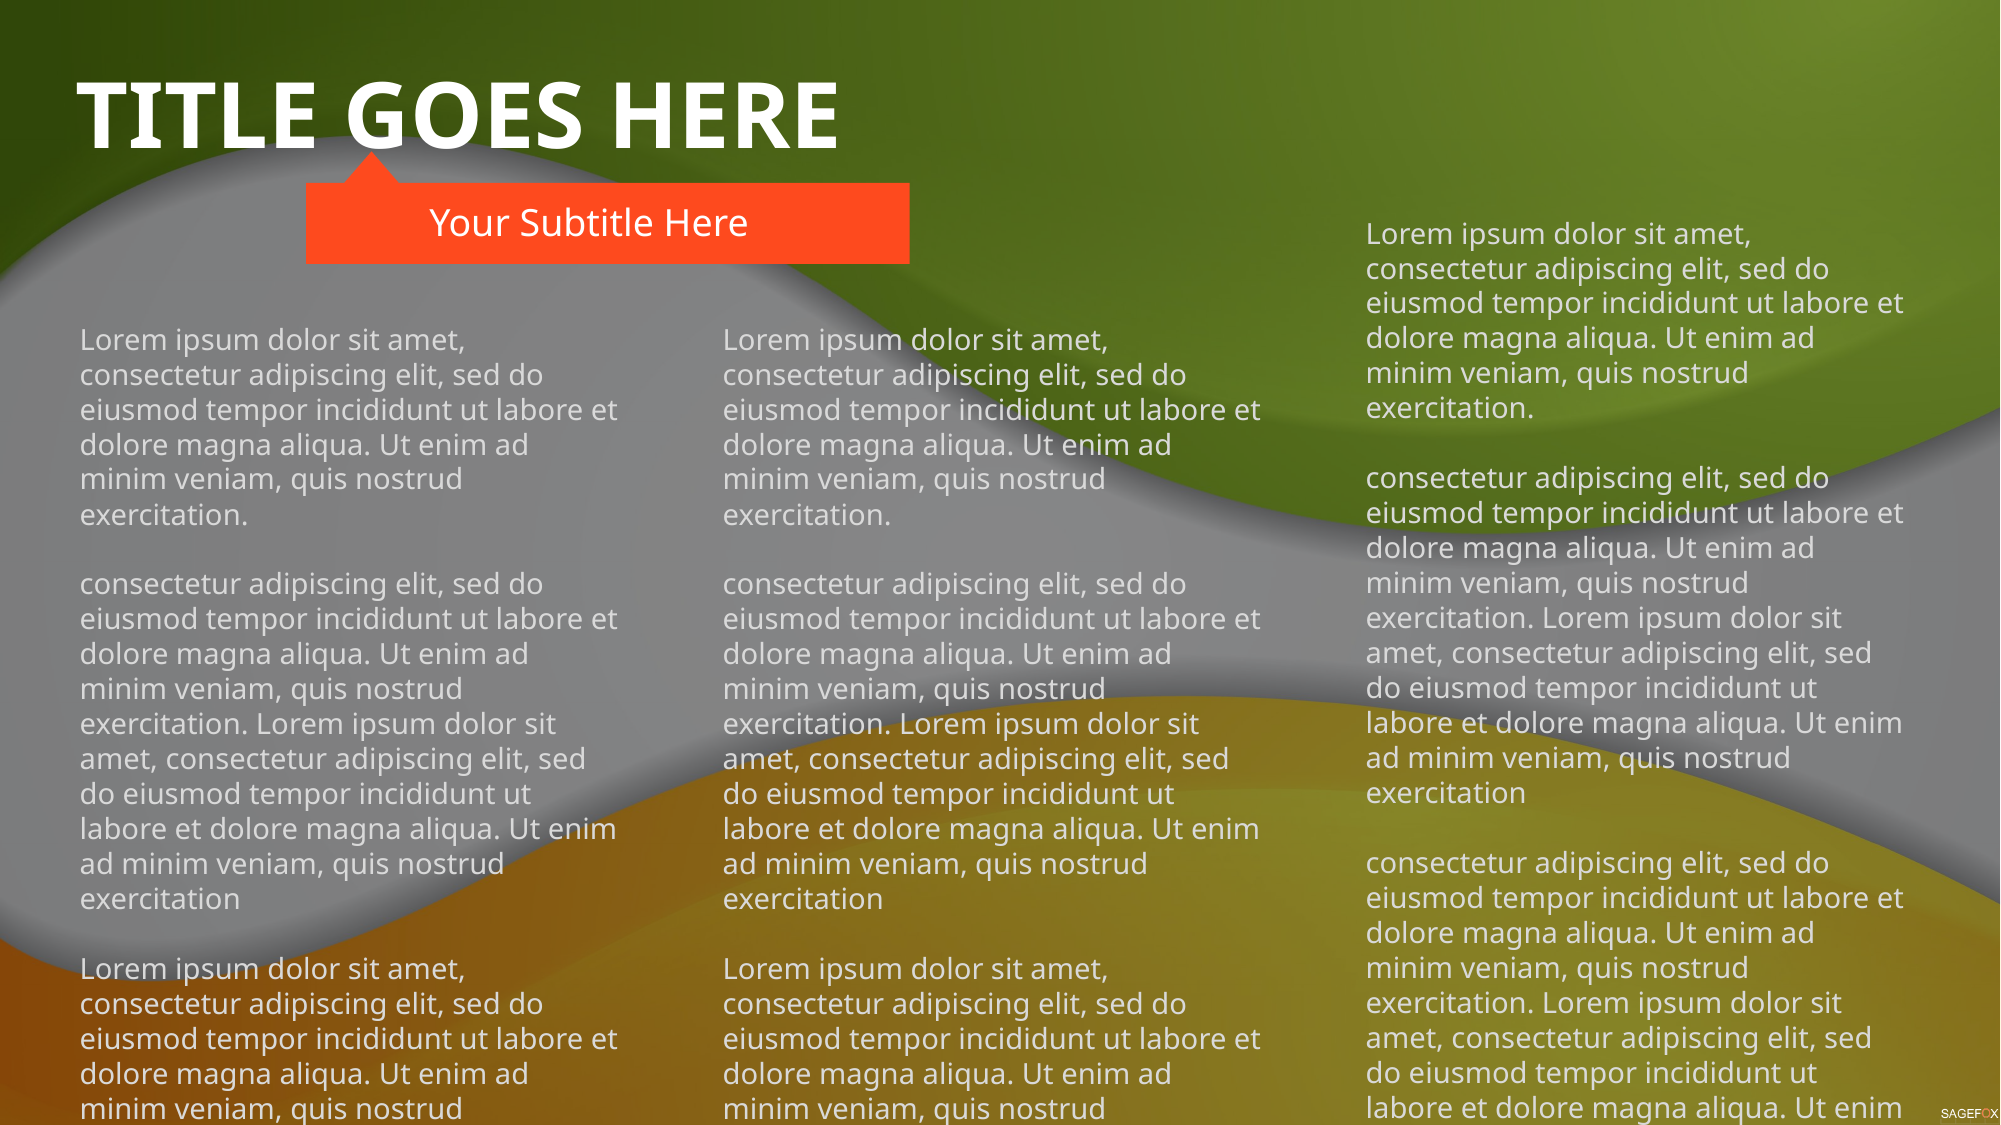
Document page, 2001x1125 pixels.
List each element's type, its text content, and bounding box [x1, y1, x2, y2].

text_box Lorem ipsum dolor sit amet, consectetur adipiscing elit, sed do eiusmod tempor incididunt ut labore et dolore magna aliqua. Ut enim ad minim veniam, quis nostrud exercitation. consectetur adipiscing elit, sed do eiusmod tempor incididunt ut labore et dolore magna aliqua. Ut enim ad minim veniam, quis nostrud exercitation. Lorem ipsum dolor sit amet, consectetur adipiscing elit, sed do eiusmod tempor incididunt ut labore et dolore magna aliqua. Ut enim ad minim veniam, quis nostrud exercitation consectetur adipiscing elit, sed do eiusmod tempor incididunt ut labore et dolore magna aliqua. Ut enim ad minim veniam, quis nostrud exercitation. Lorem ipsum dolor sit amet, consectetur adipiscing elit, sed do eiusmod tempor incididunt ut labore et dolore magna aliqua. Ut enim ad minim veniam, quis nostrud exercitation [1350, 207, 1921, 1125]
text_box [306, 151, 910, 264]
text_box TITLE GOES HERE [60, 49, 965, 175]
text_box Lorem ipsum dolor sit amet, consectetur adipiscing elit, sed do eiusmod tempor incididunt ut labore et dolore magna aliqua. Ut enim ad minim veniam, quis nostrud exercitation. consectetur adipiscing elit, sed do eiusmod tempor incididunt ut labore et dolore magna aliqua. Ut enim ad minim veniam, quis nostrud exercitation. Lorem ipsum dolor sit amet, consectetur adipiscing elit, sed do eiusmod tempor incididunt ut labore et dolore magna aliqua. Ut enim ad minim veniam, quis nostrud exercitation Lorem ipsum dolor sit amet, consectetur adipiscing elit, sed do eiusmod tempor incididunt ut labore et dolore magna aliqua. Ut enim ad minim veniam, quis nostrud exercitation. [64, 313, 635, 1125]
text_box Lorem ipsum dolor sit amet, consectetur adipiscing elit, sed do eiusmod tempor incididunt ut labore et dolore magna aliqua. Ut enim ad minim veniam, quis nostrud exercitation. consectetur adipiscing elit, sed do eiusmod tempor incididunt ut labore et dolore magna aliqua. Ut enim ad minim veniam, quis nostrud exercitation. Lorem ipsum dolor sit amet, consectetur adipiscing elit, sed do eiusmod tempor incididunt ut labore et dolore magna aliqua. Ut enim ad minim veniam, quis nostrud exercitation Lorem ipsum dolor sit amet, consectetur adipiscing elit, sed do eiusmod tempor incididunt ut labore et dolore magna aliqua. Ut enim ad minim veniam, quis nostrud exercitation [707, 313, 1278, 1125]
picture [0, 0, 2001, 1125]
